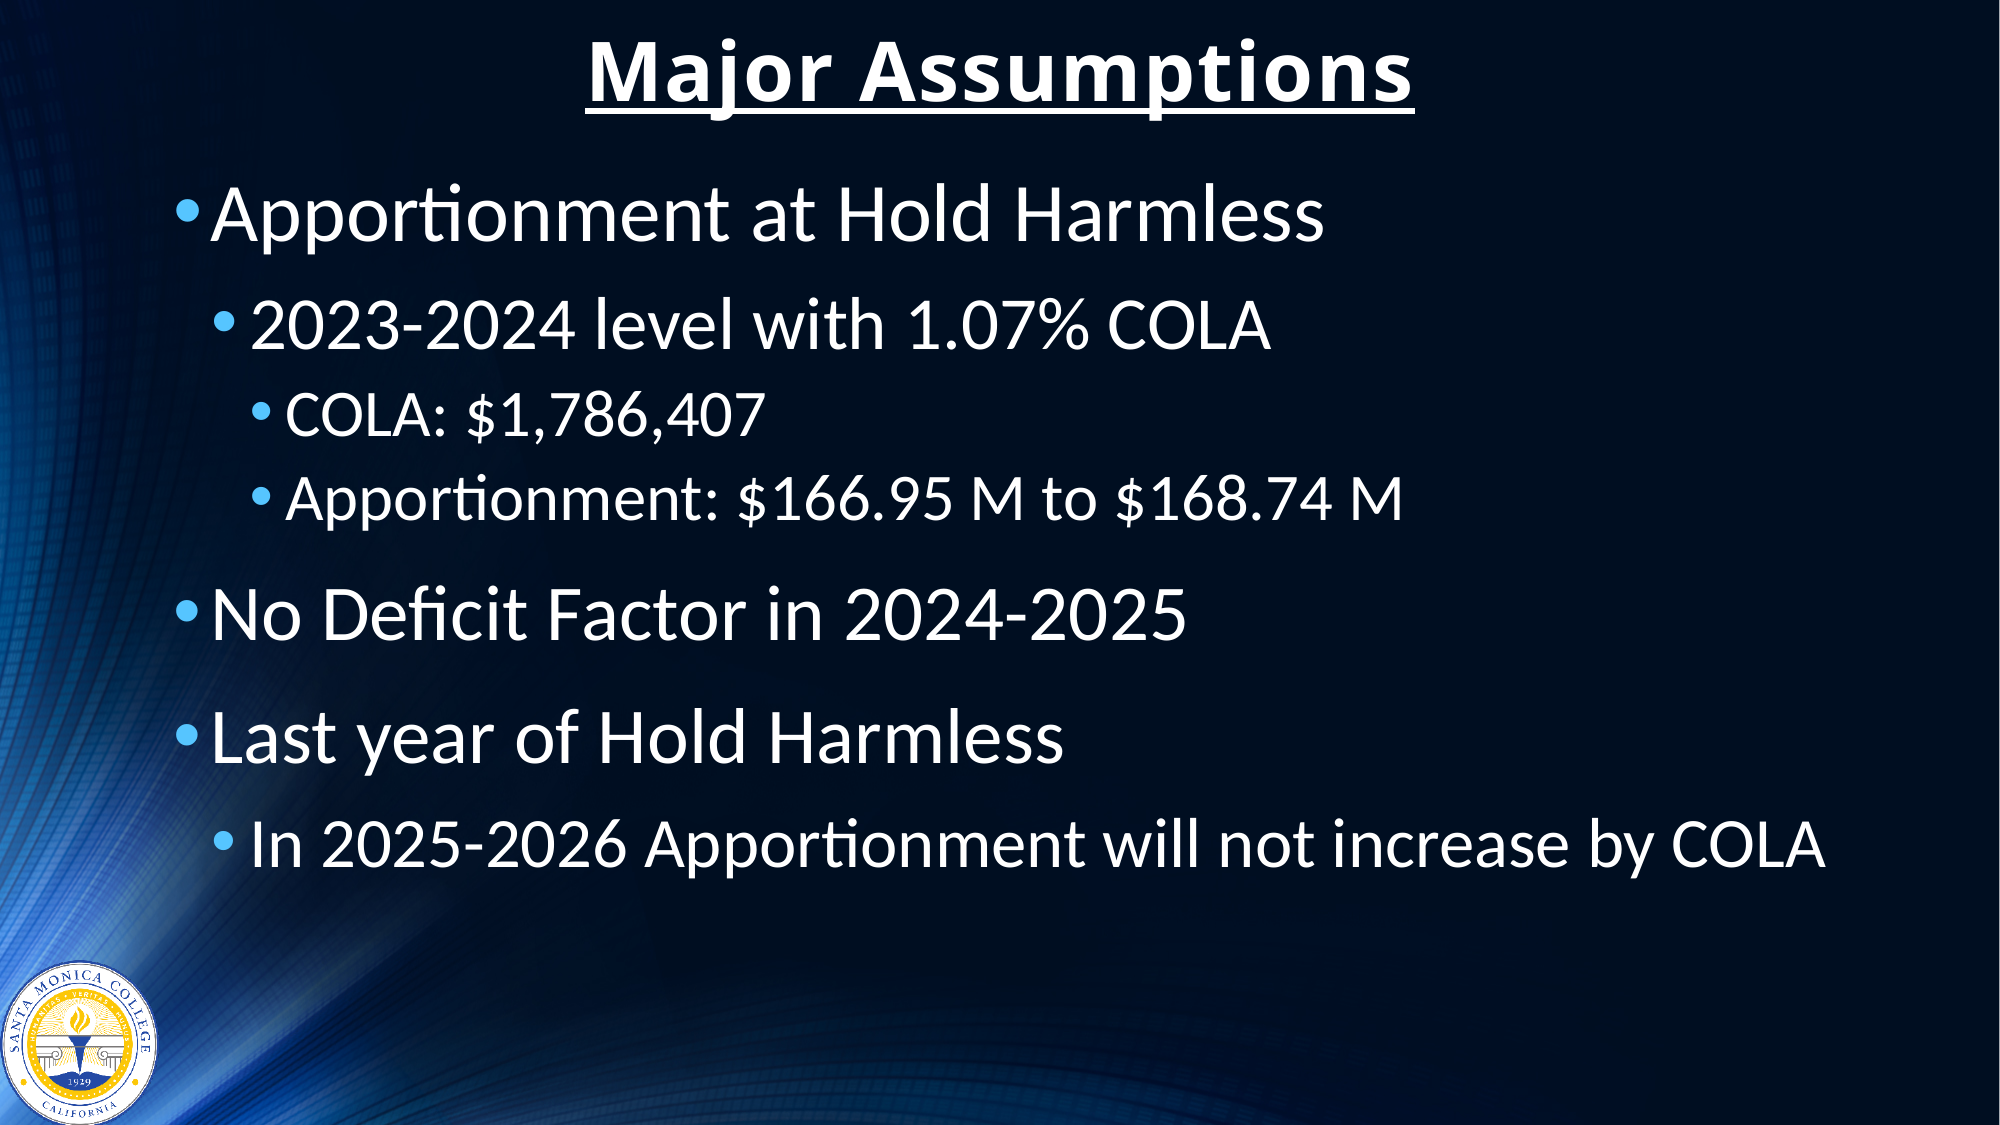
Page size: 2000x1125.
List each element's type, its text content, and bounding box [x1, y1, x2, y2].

list Apportionment at Hold Harmless 2023-2024 level with 1.07% COLA COLA: $1,786,407 Apportionment: $166.95 M to $168.74 M No Deficit Factor in 2024-2025 Last year of Hold Harmless In 2025-2026 Apportionment will not increase by COLA [158, 162, 1925, 1034]
text_box Major Assumptions [37, 22, 1963, 128]
picture [0, 0, 2000, 1125]
